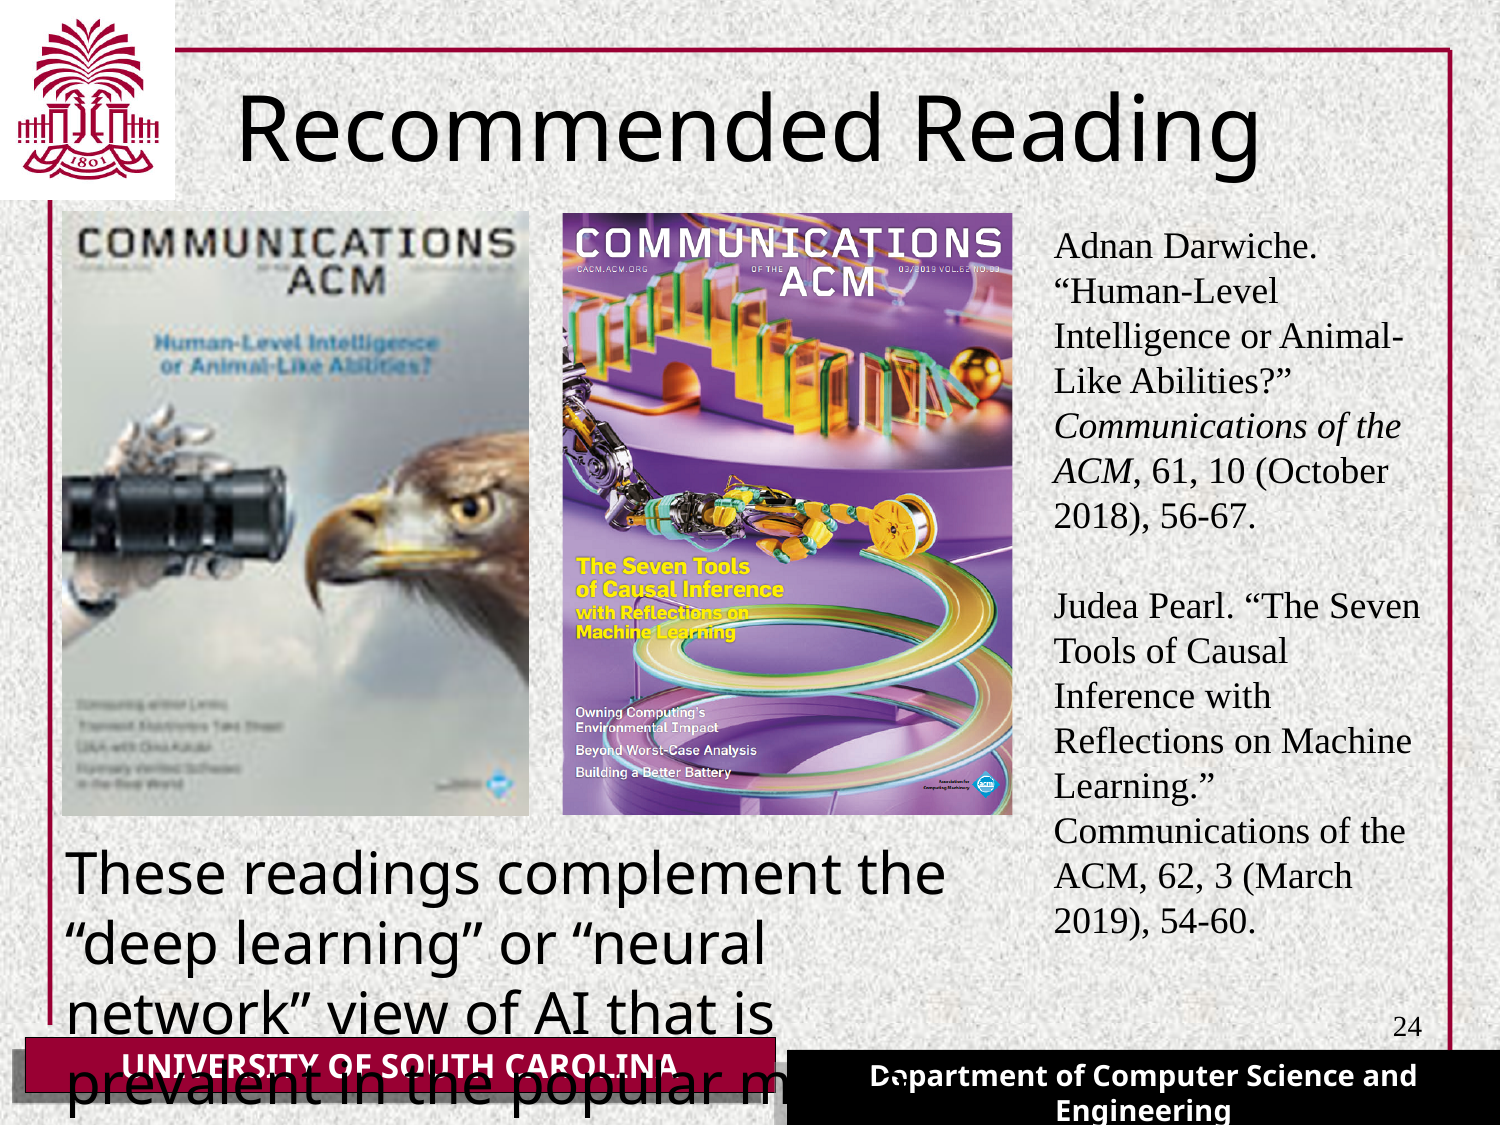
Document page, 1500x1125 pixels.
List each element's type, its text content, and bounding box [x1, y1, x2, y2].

picture [776, 1054, 787, 1062]
picture [0, 0, 1500, 1125]
picture [13, 1050, 761, 1103]
slide_number 24 [1374, 999, 1438, 1038]
text_box Adnan Darwiche. “Human-Level Intelligence or Animal-Like Abilities?” Communications of the ACM, 61, 10 (October 2018), 56-67. Judea Pearl. “The Seven Tools of Causal Inference with Reflections on Machine Learning.” Communications of the ACM, 62, 3 (March 2019), 54-60. [1038, 213, 1438, 949]
title Recommended Reading [112, 50, 1388, 200]
list These readings complement the “deep learning” or “neural network” view of AI that is prevalent in the popular media. [50, 829, 1025, 1054]
